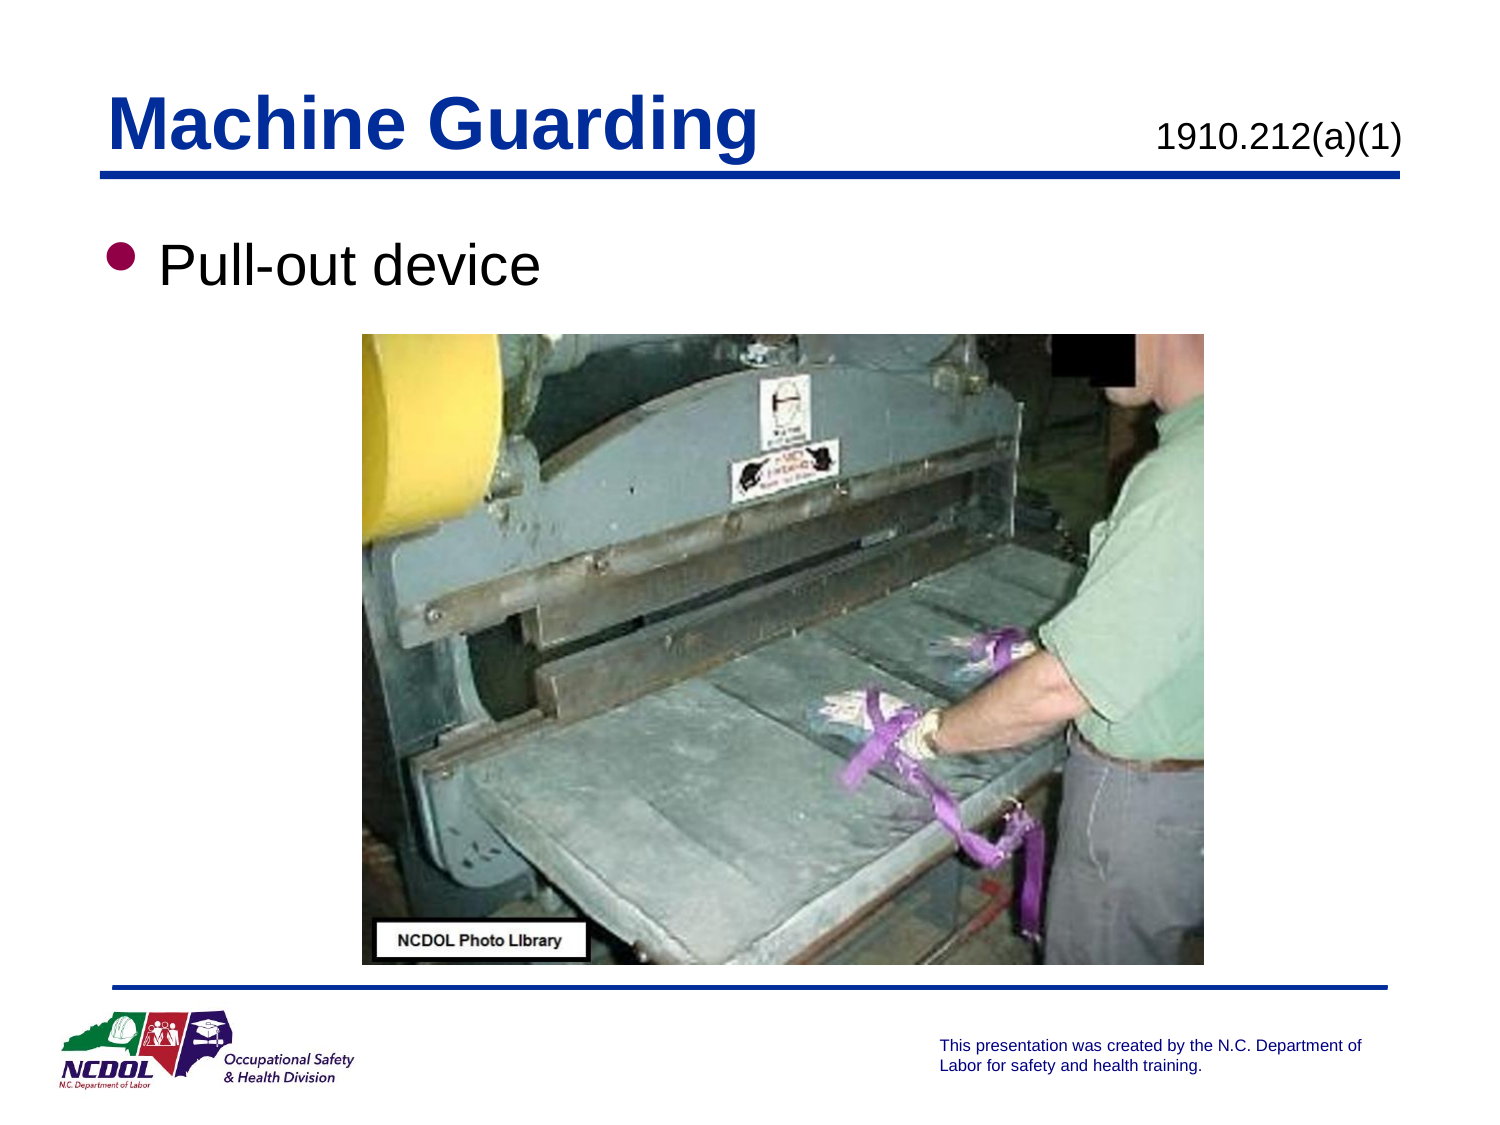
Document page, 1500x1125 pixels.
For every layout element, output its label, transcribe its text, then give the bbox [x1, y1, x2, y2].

picture [362, 333, 1204, 965]
list Pull-out device [87, 220, 850, 963]
picture [50, 1001, 363, 1099]
title Machine Guarding 1910.212(a)(1) [99, 75, 1425, 166]
